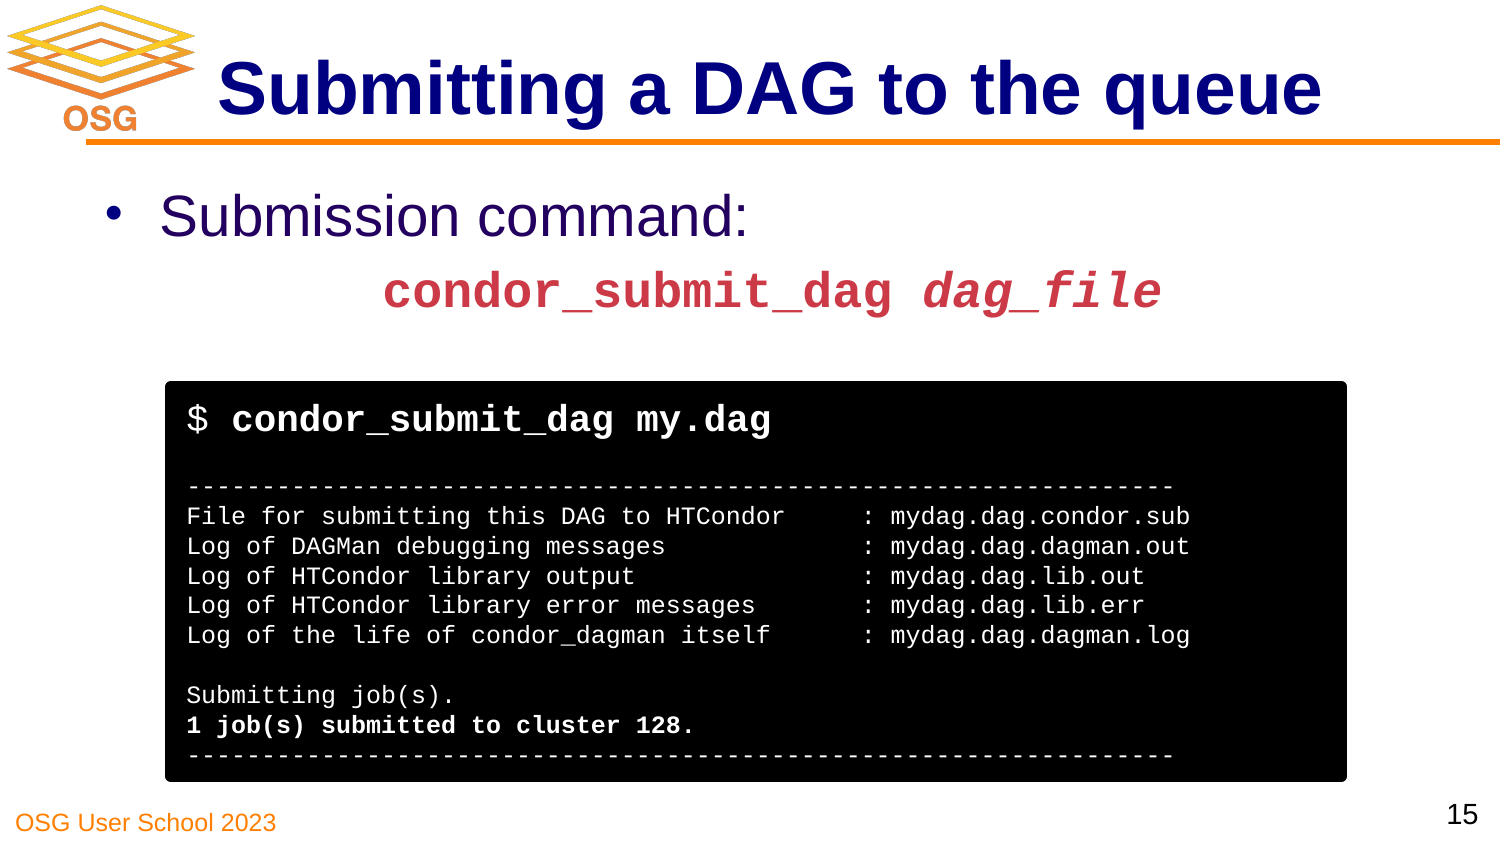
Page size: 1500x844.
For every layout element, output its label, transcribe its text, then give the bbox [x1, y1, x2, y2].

slide_number ‹#› [1431, 787, 1500, 844]
text_box $ condor_submit_dag my.dag ------------------------------------------------------------------ File for submitting this DAG to HTCondor : mydag.dag.condor.sub Log of DAGMan debugging messages : mydag.dag.dagman.out Log of HTCondor library output : mydag.dag.lib.out Log of HTCondor library error messages : mydag.dag.lib.err Log of the life of condor_dagman itself : mydag.dag.dagman.log Submitting job(s). 1 job(s) submitted to cluster 128. ------------------------------------------------------------------ [171, 386, 1342, 777]
list Submission command: condor_submit_dag dag_file [88, 170, 1400, 434]
picture [7, 5, 195, 131]
title Submitting a DAG to the queue [201, 14, 1342, 155]
